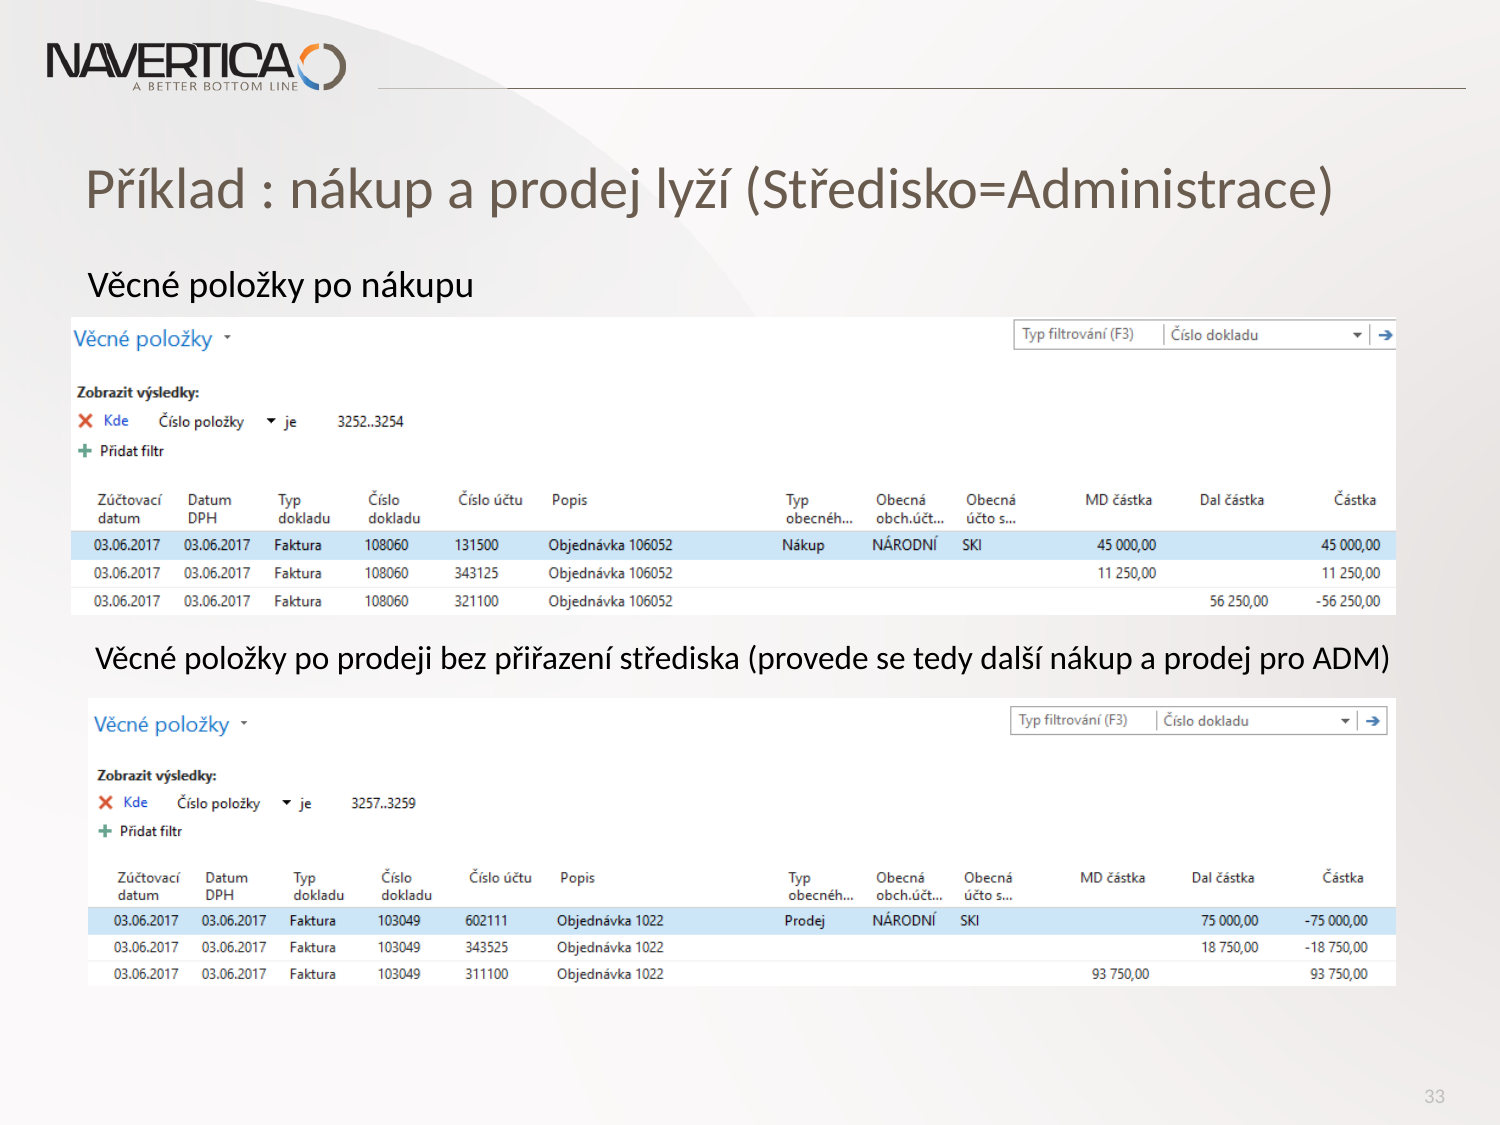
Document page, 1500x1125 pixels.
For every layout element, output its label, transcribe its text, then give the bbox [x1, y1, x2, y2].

picture [0, 0, 1500, 1125]
slide_number 33 [1110, 1065, 1461, 1125]
text_box Věcné položky po nákupu [72, 252, 499, 312]
title Příklad : nákup a prodej lyží (Středisko=Administrace) [70, 137, 1465, 233]
text_box Věcné položky po prodeji bez přiřazení střediska (provede se tedy další nákup a prodej pro ADM) [80, 628, 1408, 684]
